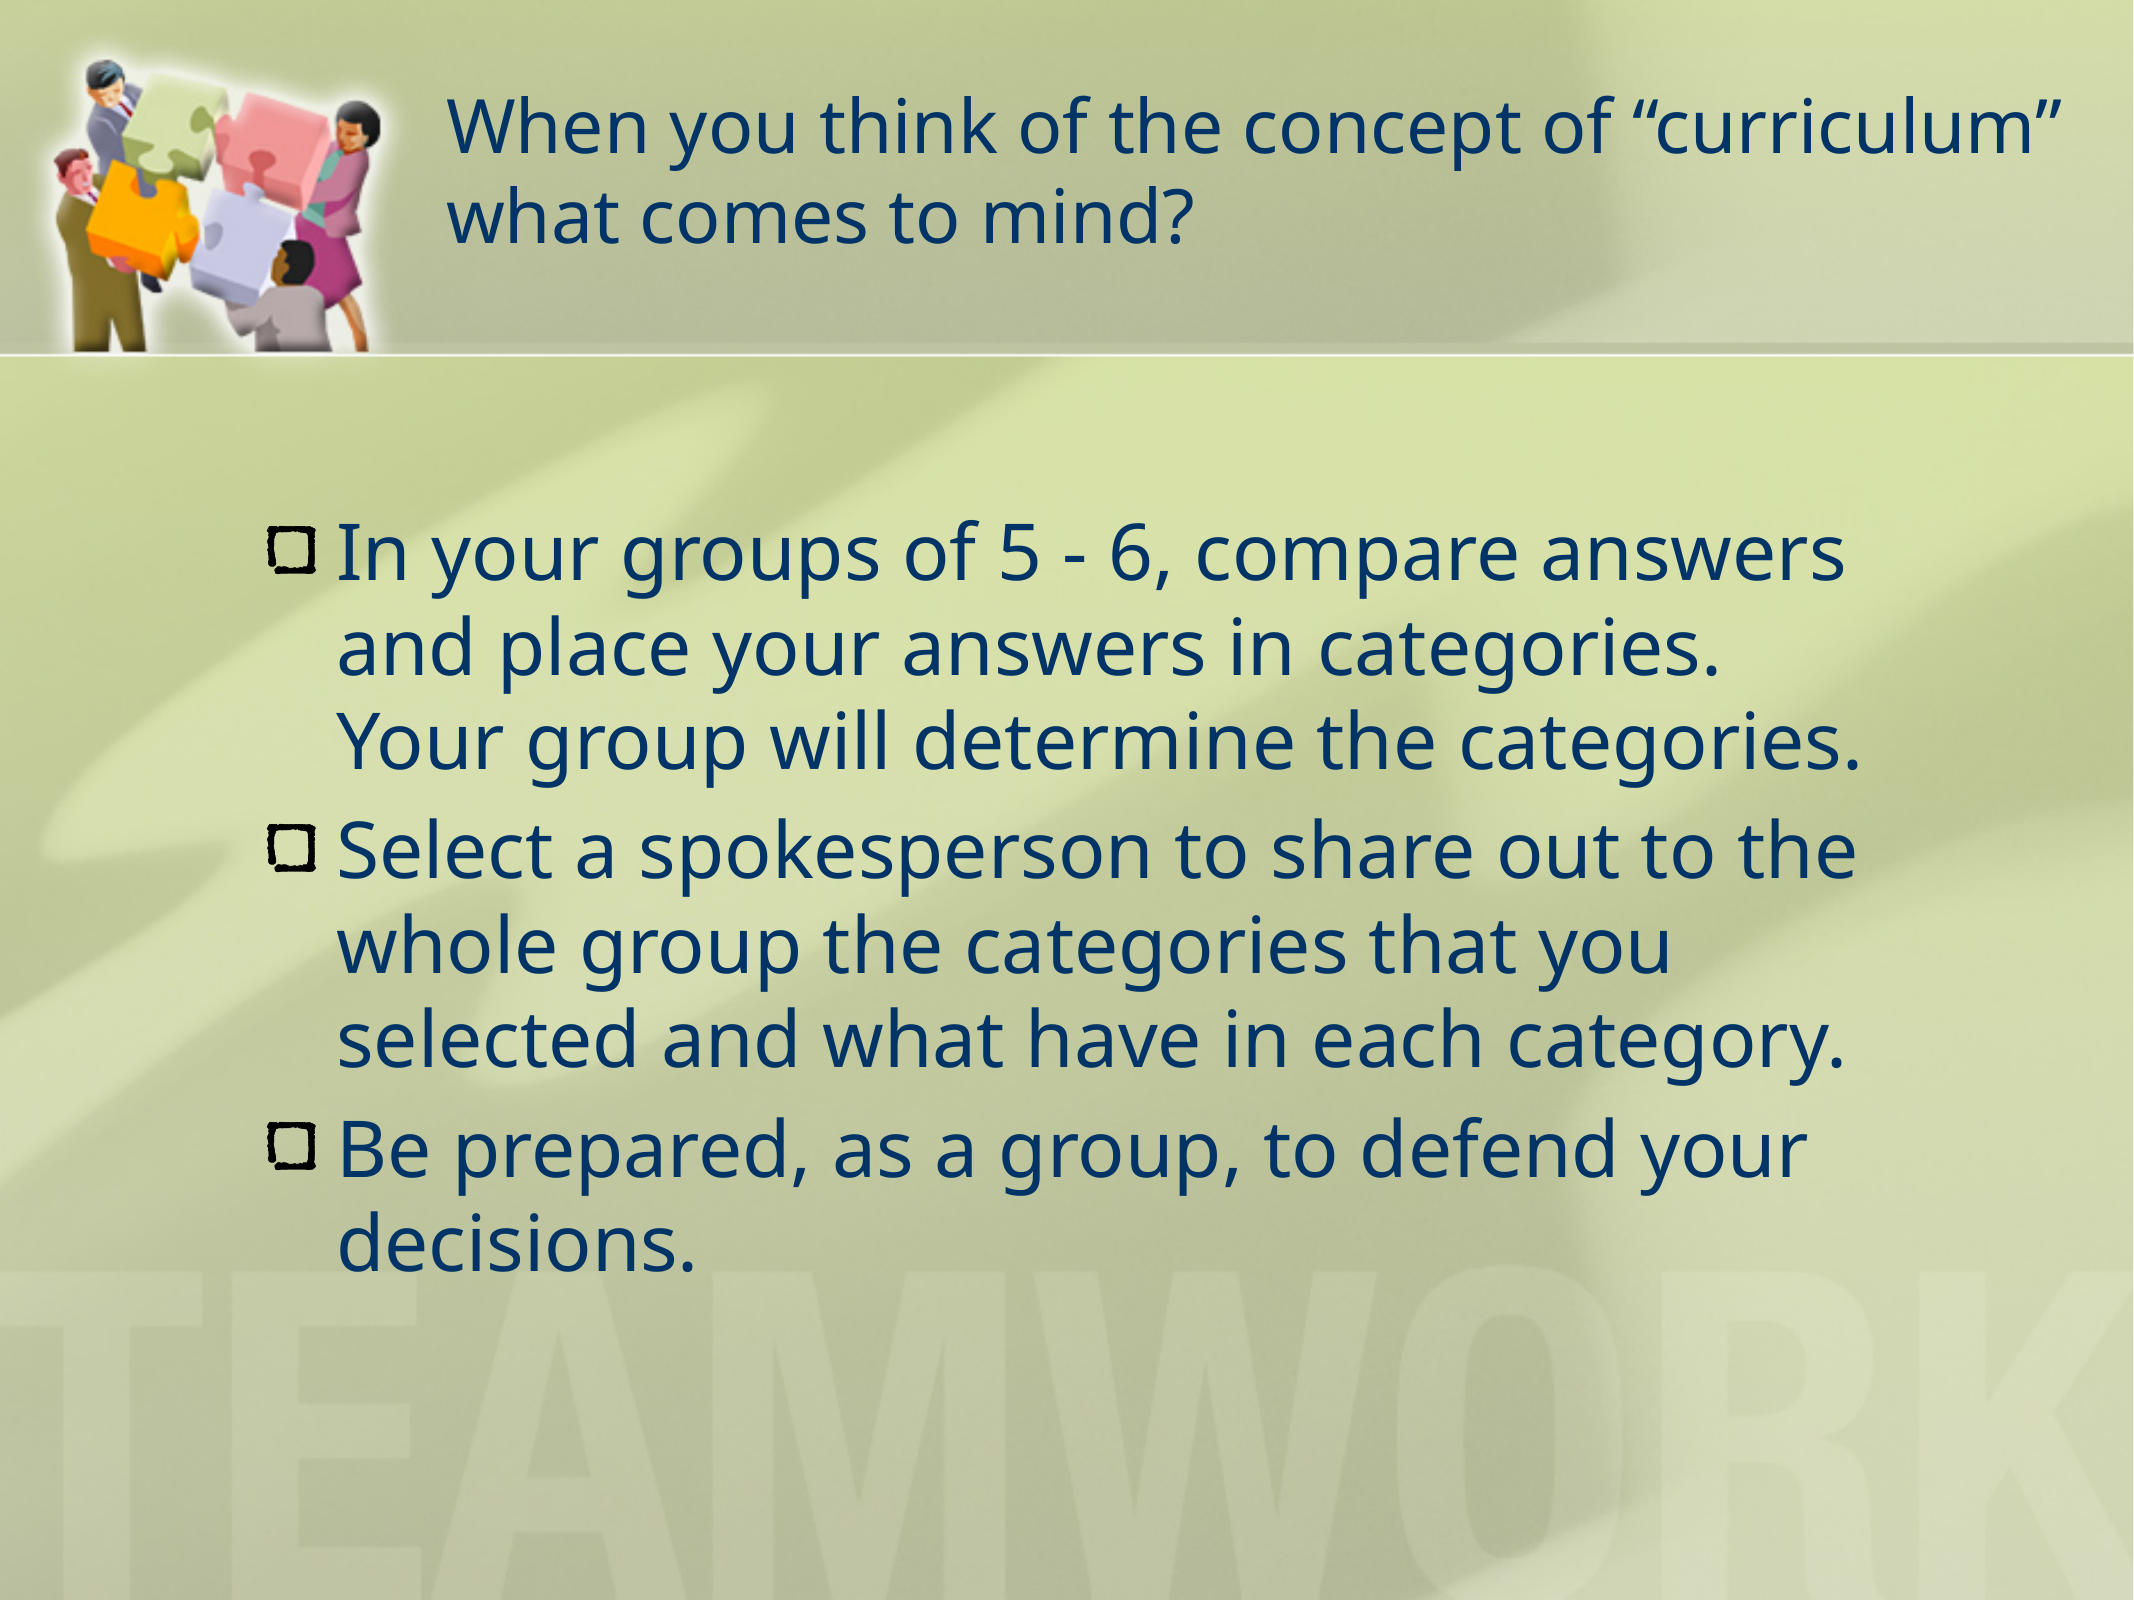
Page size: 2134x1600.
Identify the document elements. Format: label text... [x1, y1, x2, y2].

picture [0, 0, 2134, 1600]
list In your groups of 5 - 6, compare answers and place your answers in categories. Your group will determine the categories. Select a spokesperson to share out to the whole group the categories that you selected and what have in each category. Be prepared, as a group, to defend your decisions. [189, 491, 1907, 1499]
title When you think of the concept of “curriculum” what comes to mind? [424, 35, 2098, 303]
